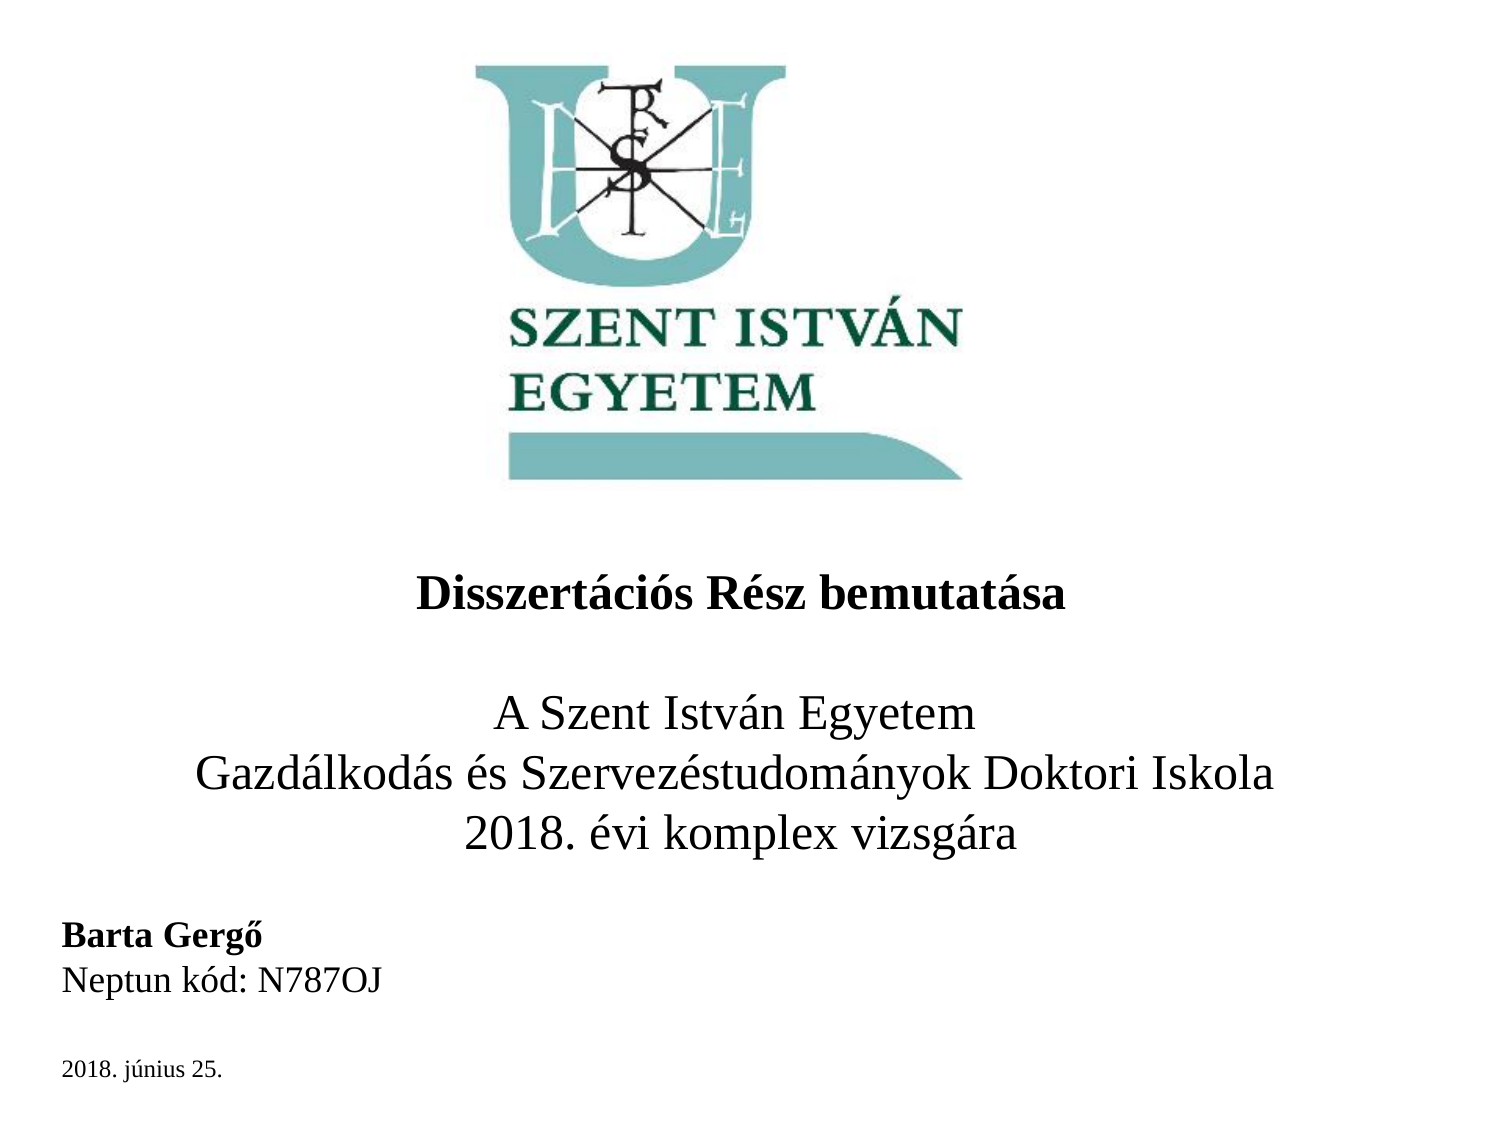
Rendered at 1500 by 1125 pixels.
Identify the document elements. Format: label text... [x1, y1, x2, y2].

subtitle Disszertációs Rész bemutatása A Szent István Egyetem Gazdálkodás és Szervezéstudományok Doktori Iskola 2018. évi komplex vizsgára [150, 560, 1333, 643]
title Barta Gergő Neptun kód: N787OJ [61, 910, 750, 964]
list 2018. június 25. [61, 1052, 750, 1102]
picture [462, 52, 977, 494]
